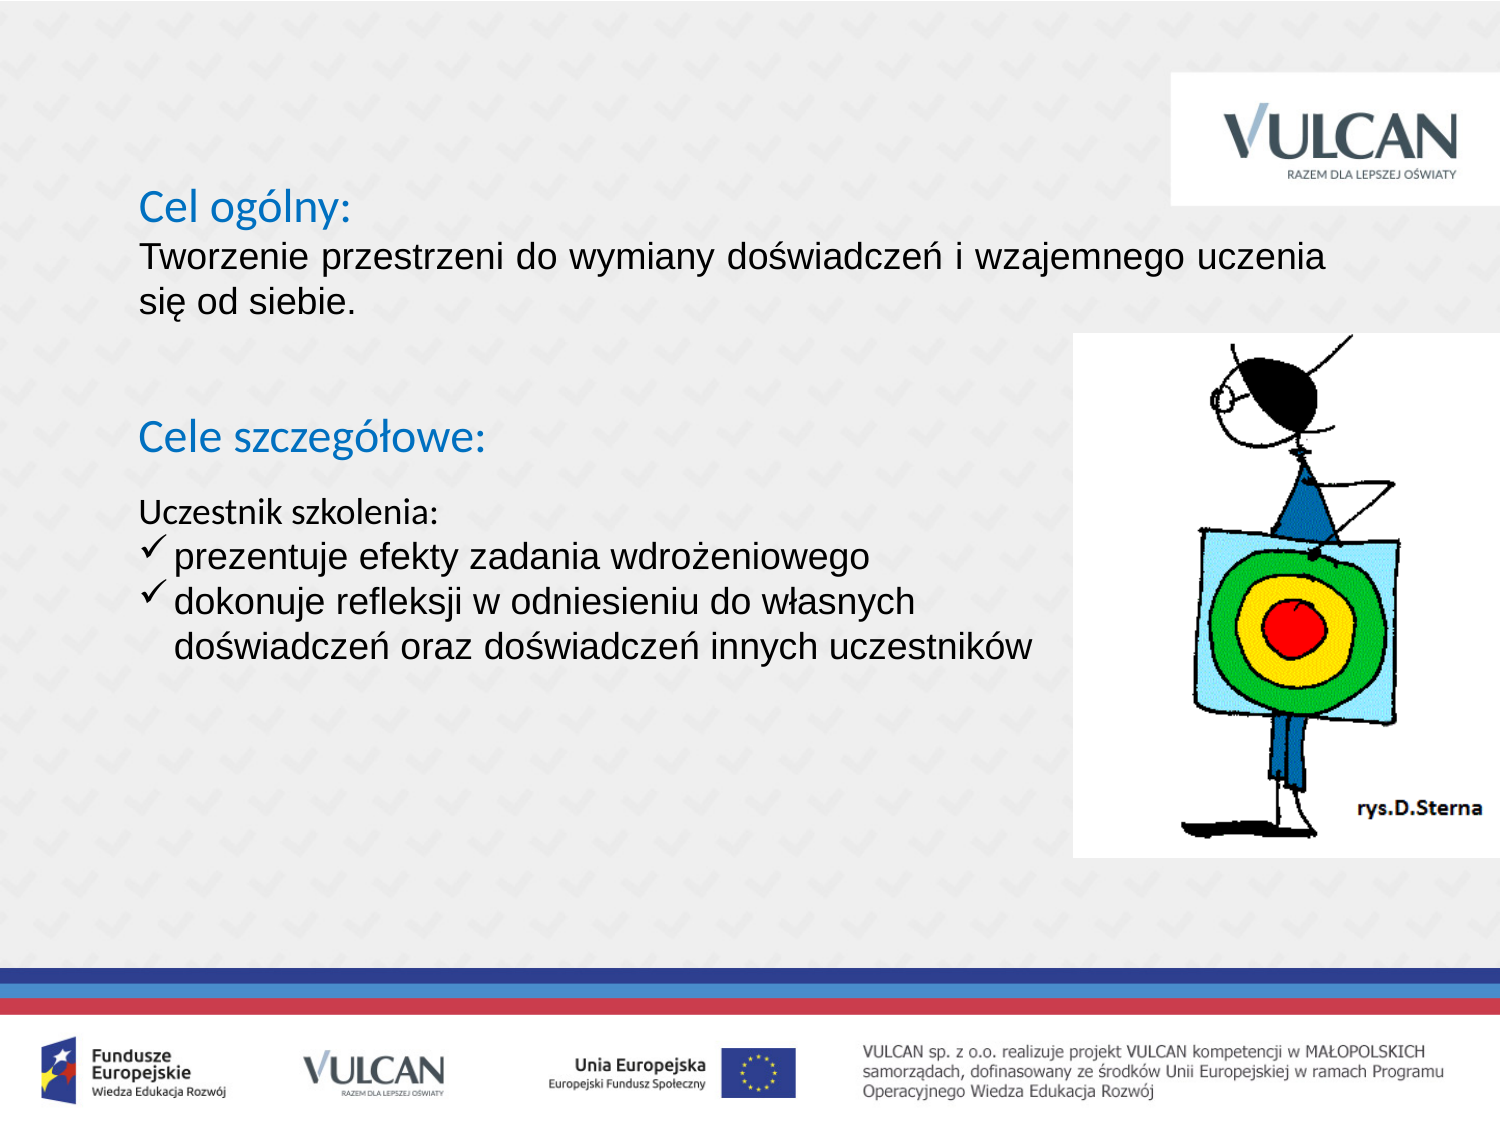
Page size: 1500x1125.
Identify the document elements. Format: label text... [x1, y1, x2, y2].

picture [0, 1, 1500, 1124]
text_box Cel ogólny: Tworzenie przestrzeni do wymiany doświadczeń i wzajemnego uczenia się od siebie. [123, 166, 1341, 330]
text_box Cele szczegółowe: Uczestnik szkolenia: prezentuje efekty zadania wdrożeniowego dokonuje refleksji w odniesieniu do własnych doświadczeń oraz doświadczeń innych uczestników [123, 397, 1068, 745]
